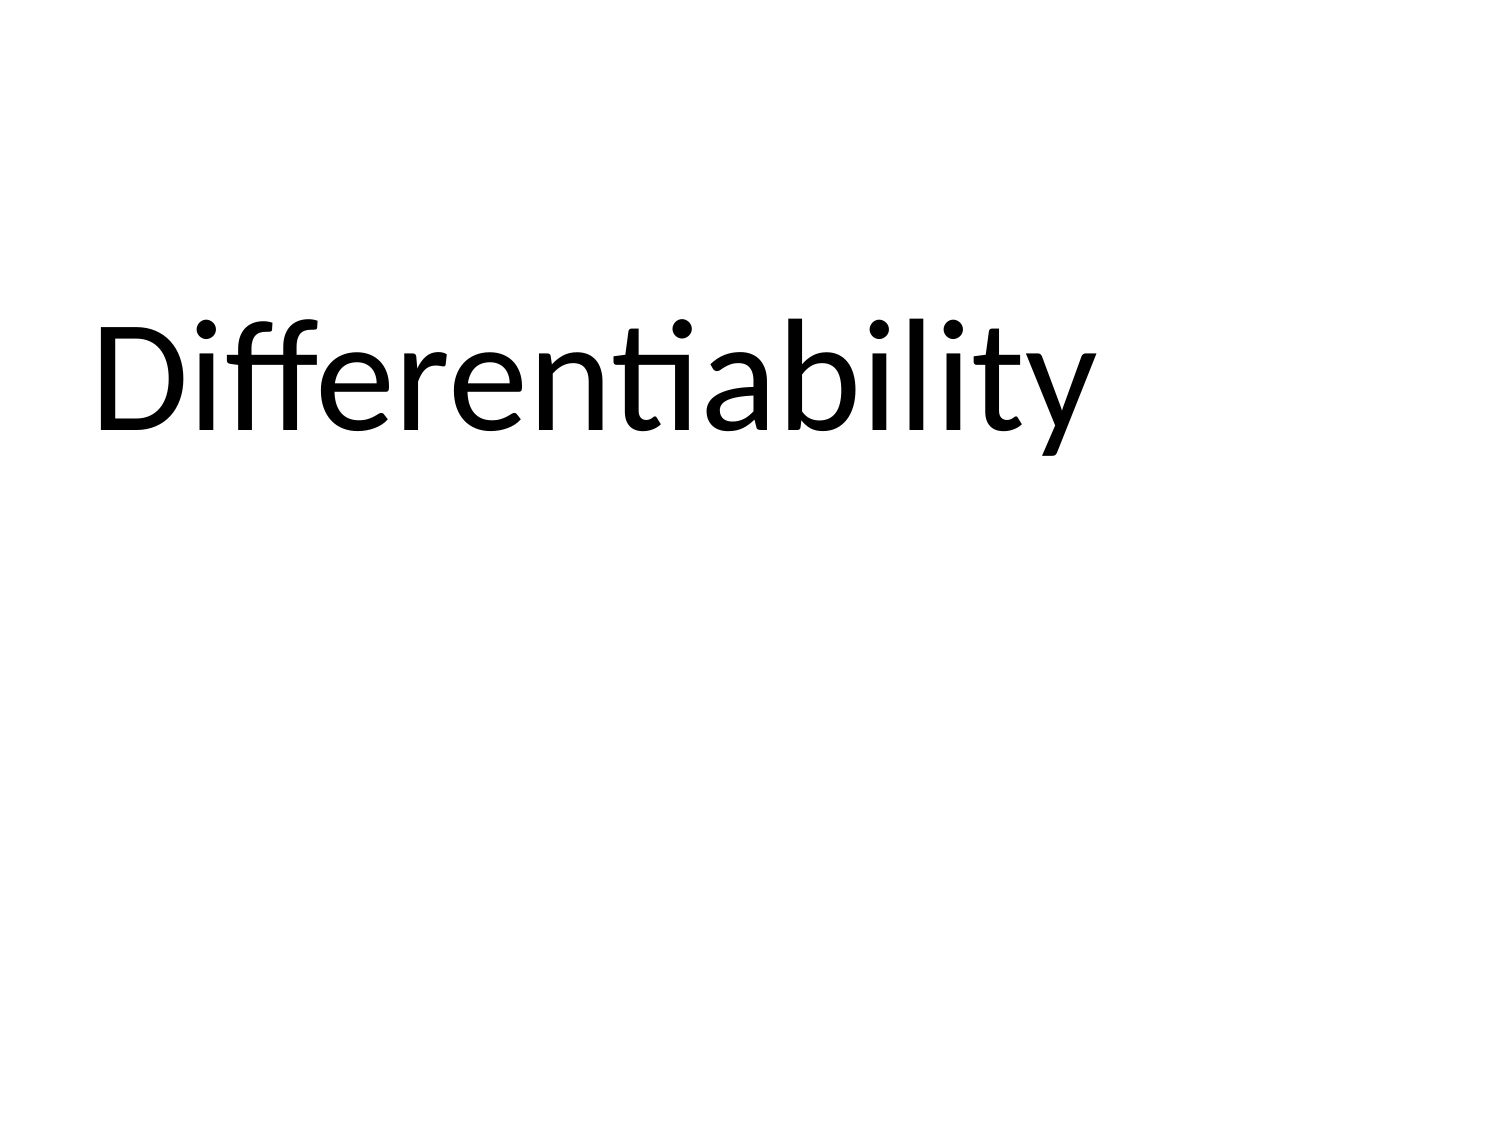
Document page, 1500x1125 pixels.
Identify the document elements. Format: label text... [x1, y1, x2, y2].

list Differentiability [75, 262, 1425, 1005]
